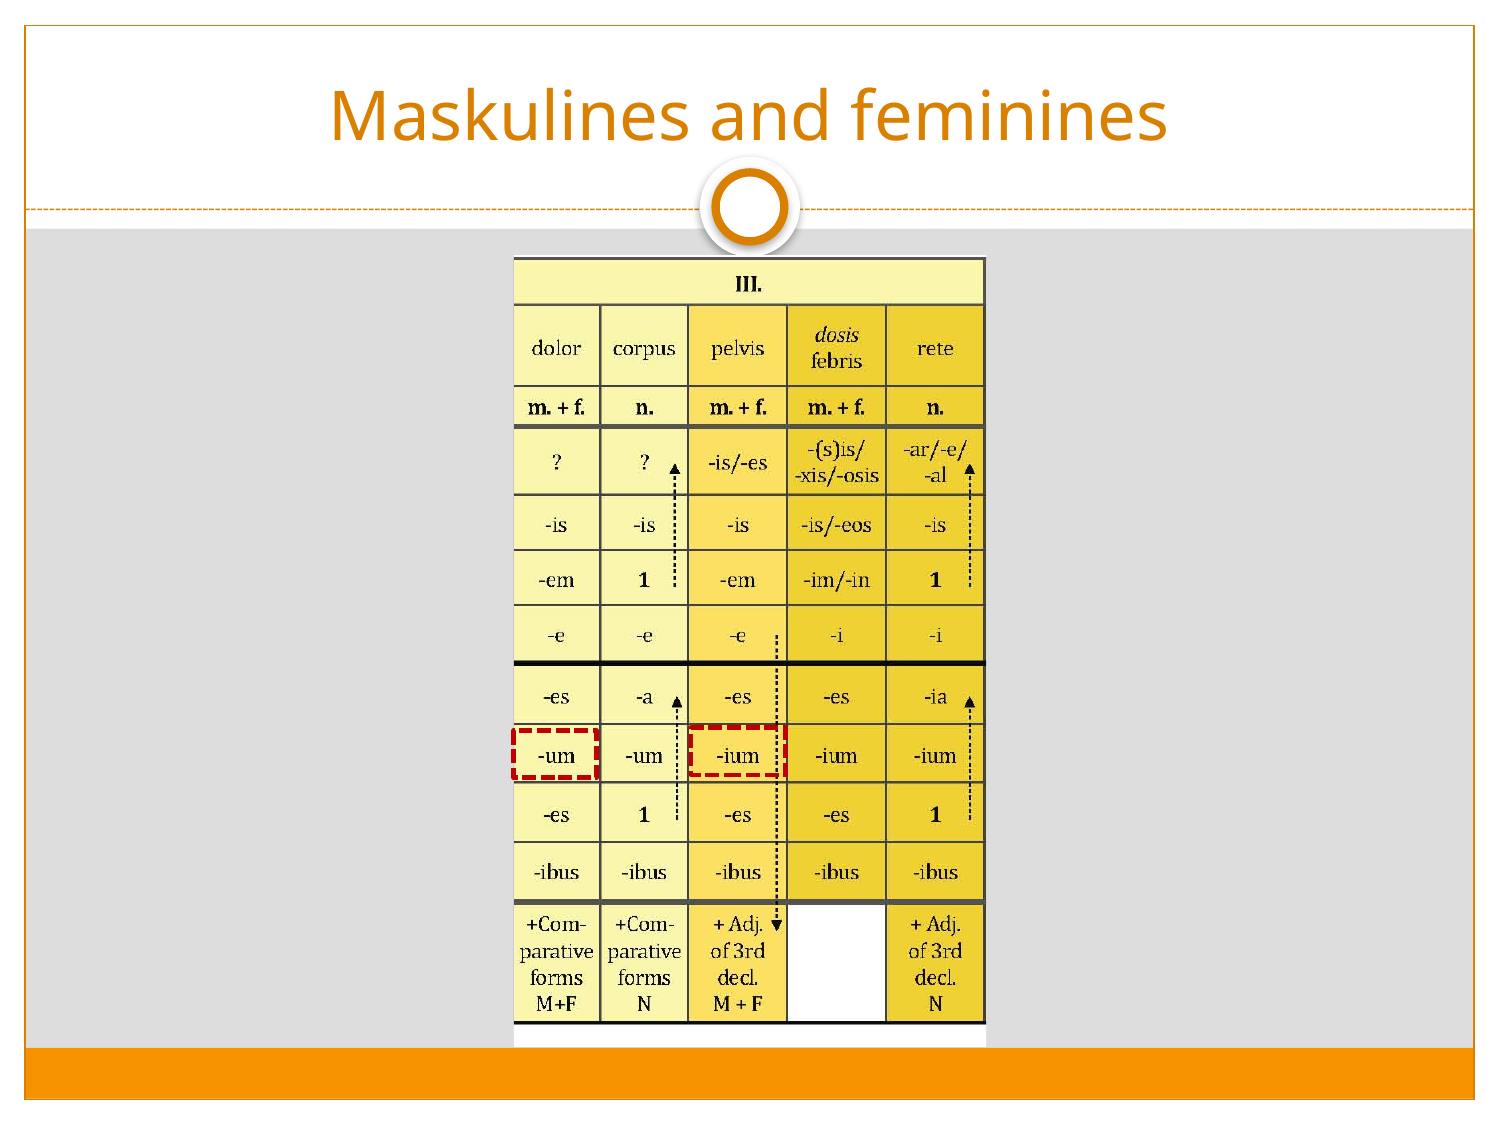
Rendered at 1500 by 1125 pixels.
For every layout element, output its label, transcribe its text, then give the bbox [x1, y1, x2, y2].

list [513, 255, 987, 1047]
title Maskulines and feminines [49, 37, 1450, 162]
